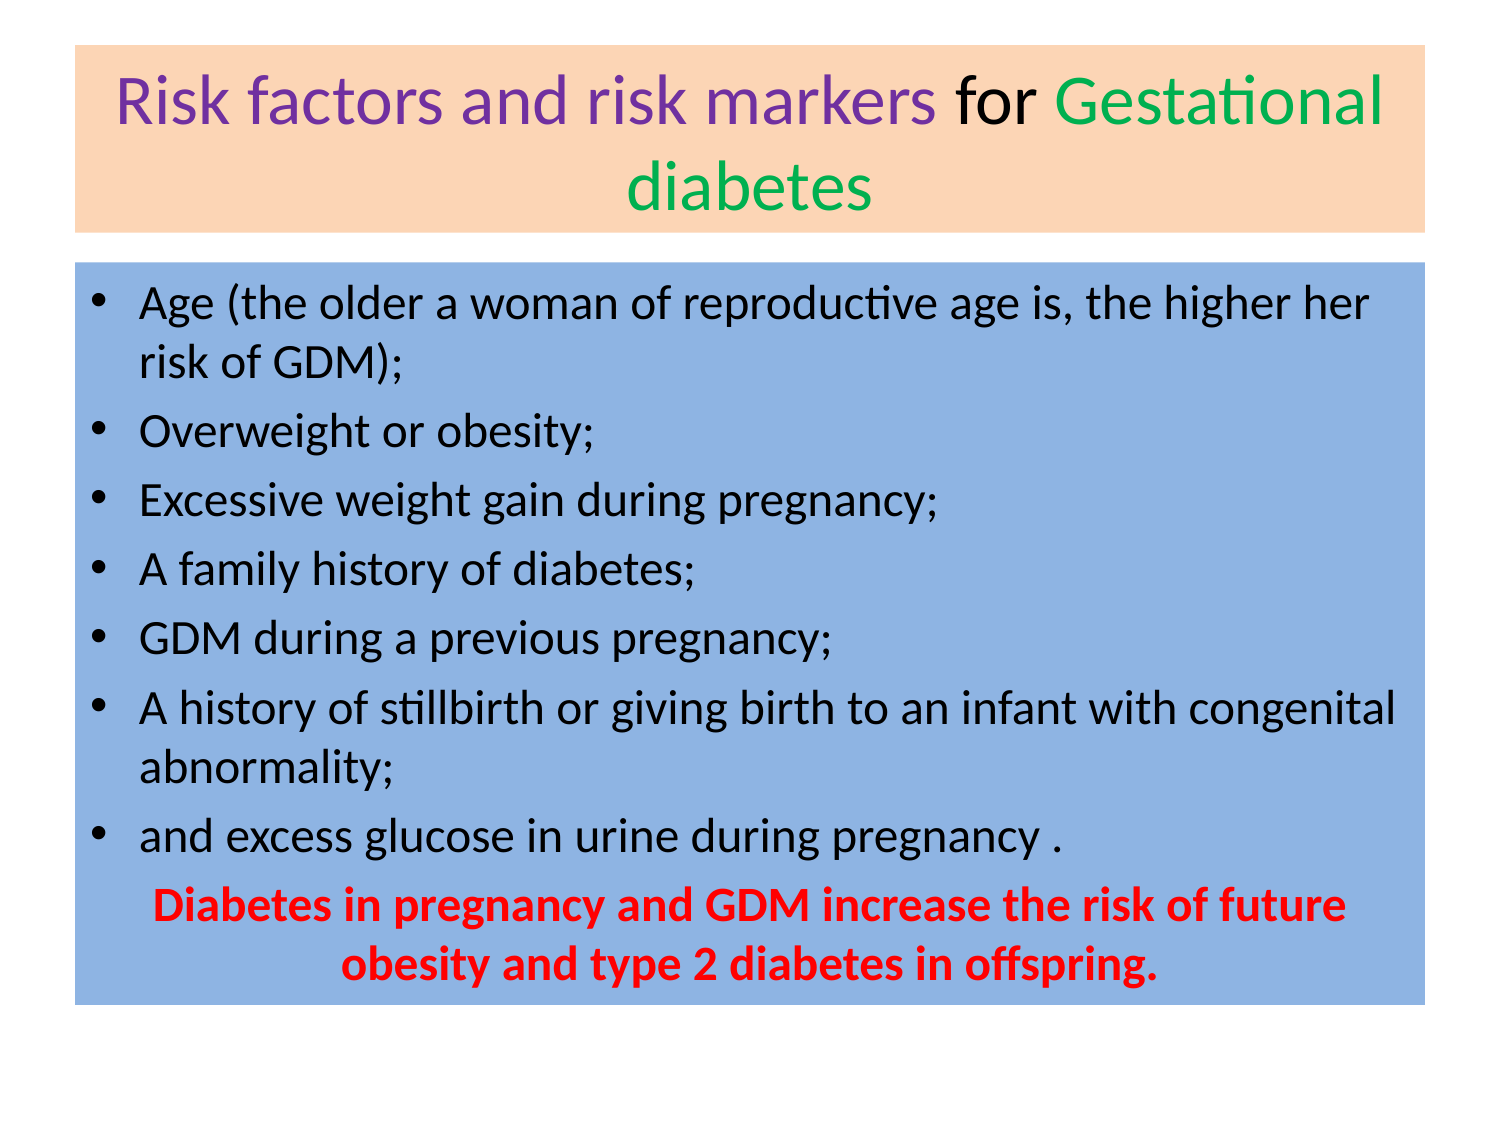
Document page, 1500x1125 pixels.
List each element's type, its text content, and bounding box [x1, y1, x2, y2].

list Age (the older a woman of reproductive age is, the higher her risk of GDM); Overweight or obesity; Excessive weight gain during pregnancy; A family history of diabetes; GDM during a previous pregnancy; A history of stillbirth or giving birth to an infant with congenital abnormality; and excess glucose in urine during pregnancy . Diabetes in pregnancy and GDM increase the risk of future obesity and type 2 diabetes in offspring. [75, 262, 1425, 1005]
title Risk factors and risk markers for Gestational diabetes [75, 45, 1425, 233]
